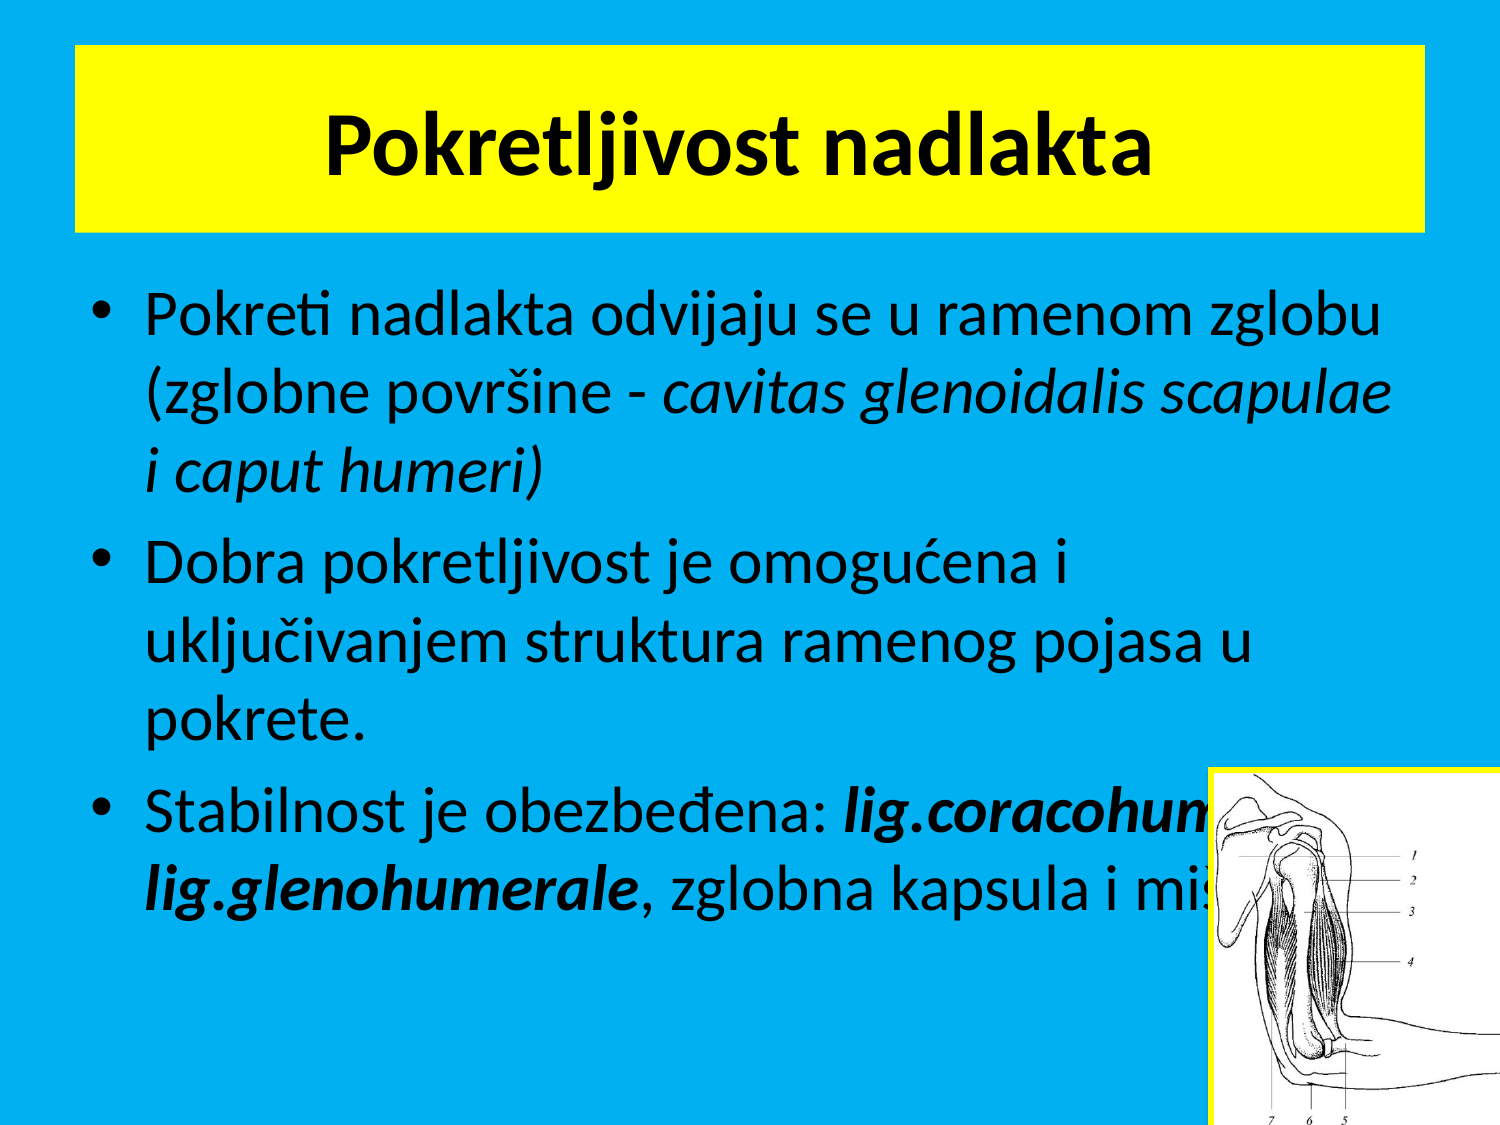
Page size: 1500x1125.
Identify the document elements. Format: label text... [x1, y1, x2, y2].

list Pokreti nadlakta odvijaju se u ramenom zglobu (zglobne površine - cavitas glenoidalis scapulae i caput humeri) Dobra pokretljivost je omogućena i uključivanjem struktura ramenog pojasa u pokrete. Stabilnost je obezbeđena: lig.coracohumerale, lig.glenohumerale, zglobna kapsula i mišići) [75, 262, 1425, 1005]
picture [1213, 773, 1500, 1125]
title Pokretljivost nadlakta [75, 45, 1425, 233]
